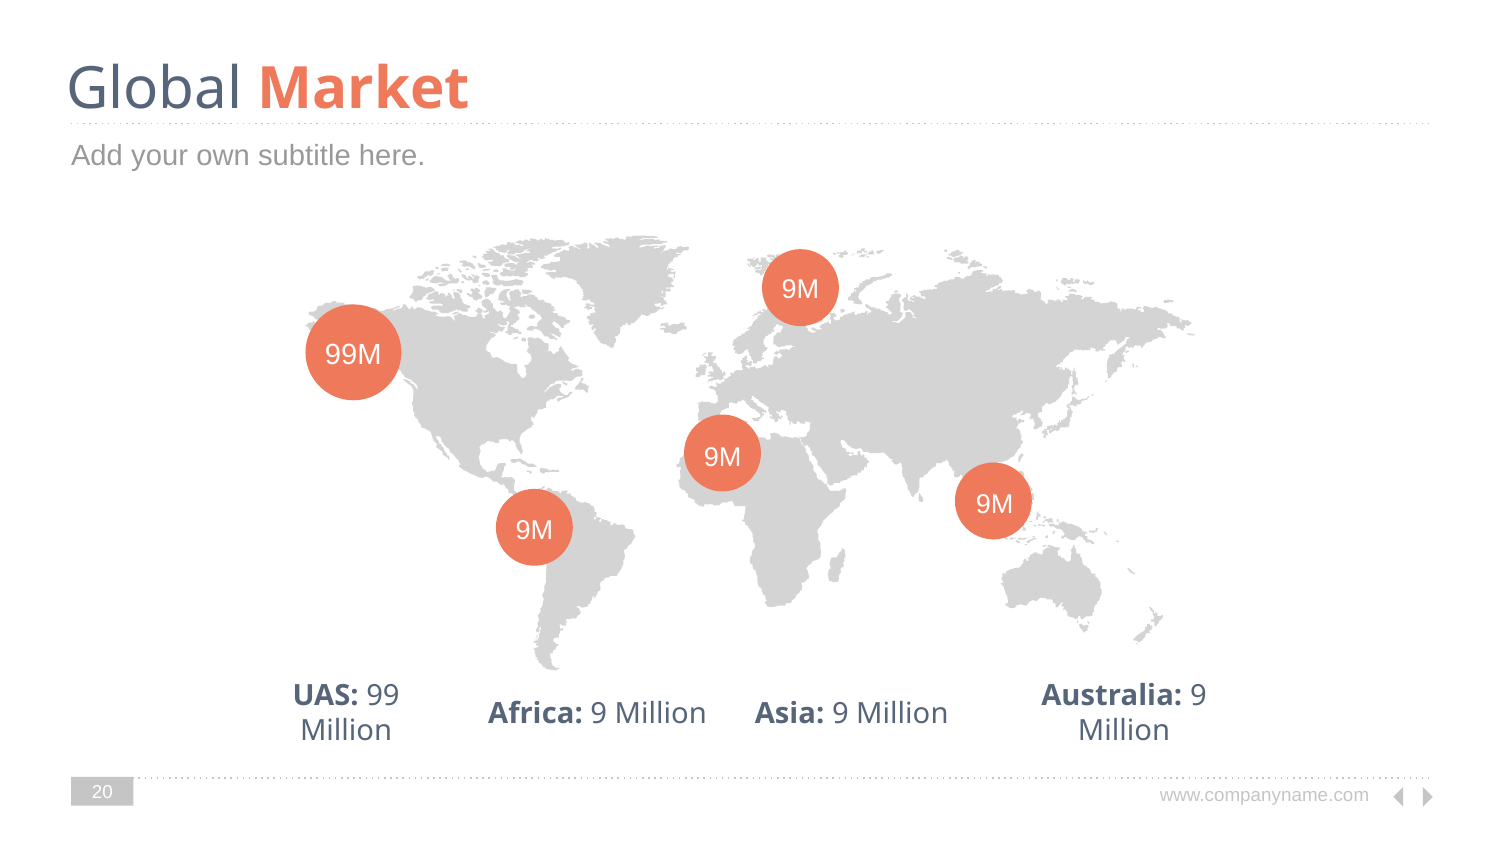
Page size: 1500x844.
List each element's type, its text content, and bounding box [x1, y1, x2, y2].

title Global Market [51, 35, 1449, 112]
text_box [231, 685, 1269, 738]
text_box Add your own subtitle here. [56, 128, 1454, 181]
slide_number ‹#› [71, 776, 134, 806]
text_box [305, 235, 1195, 671]
